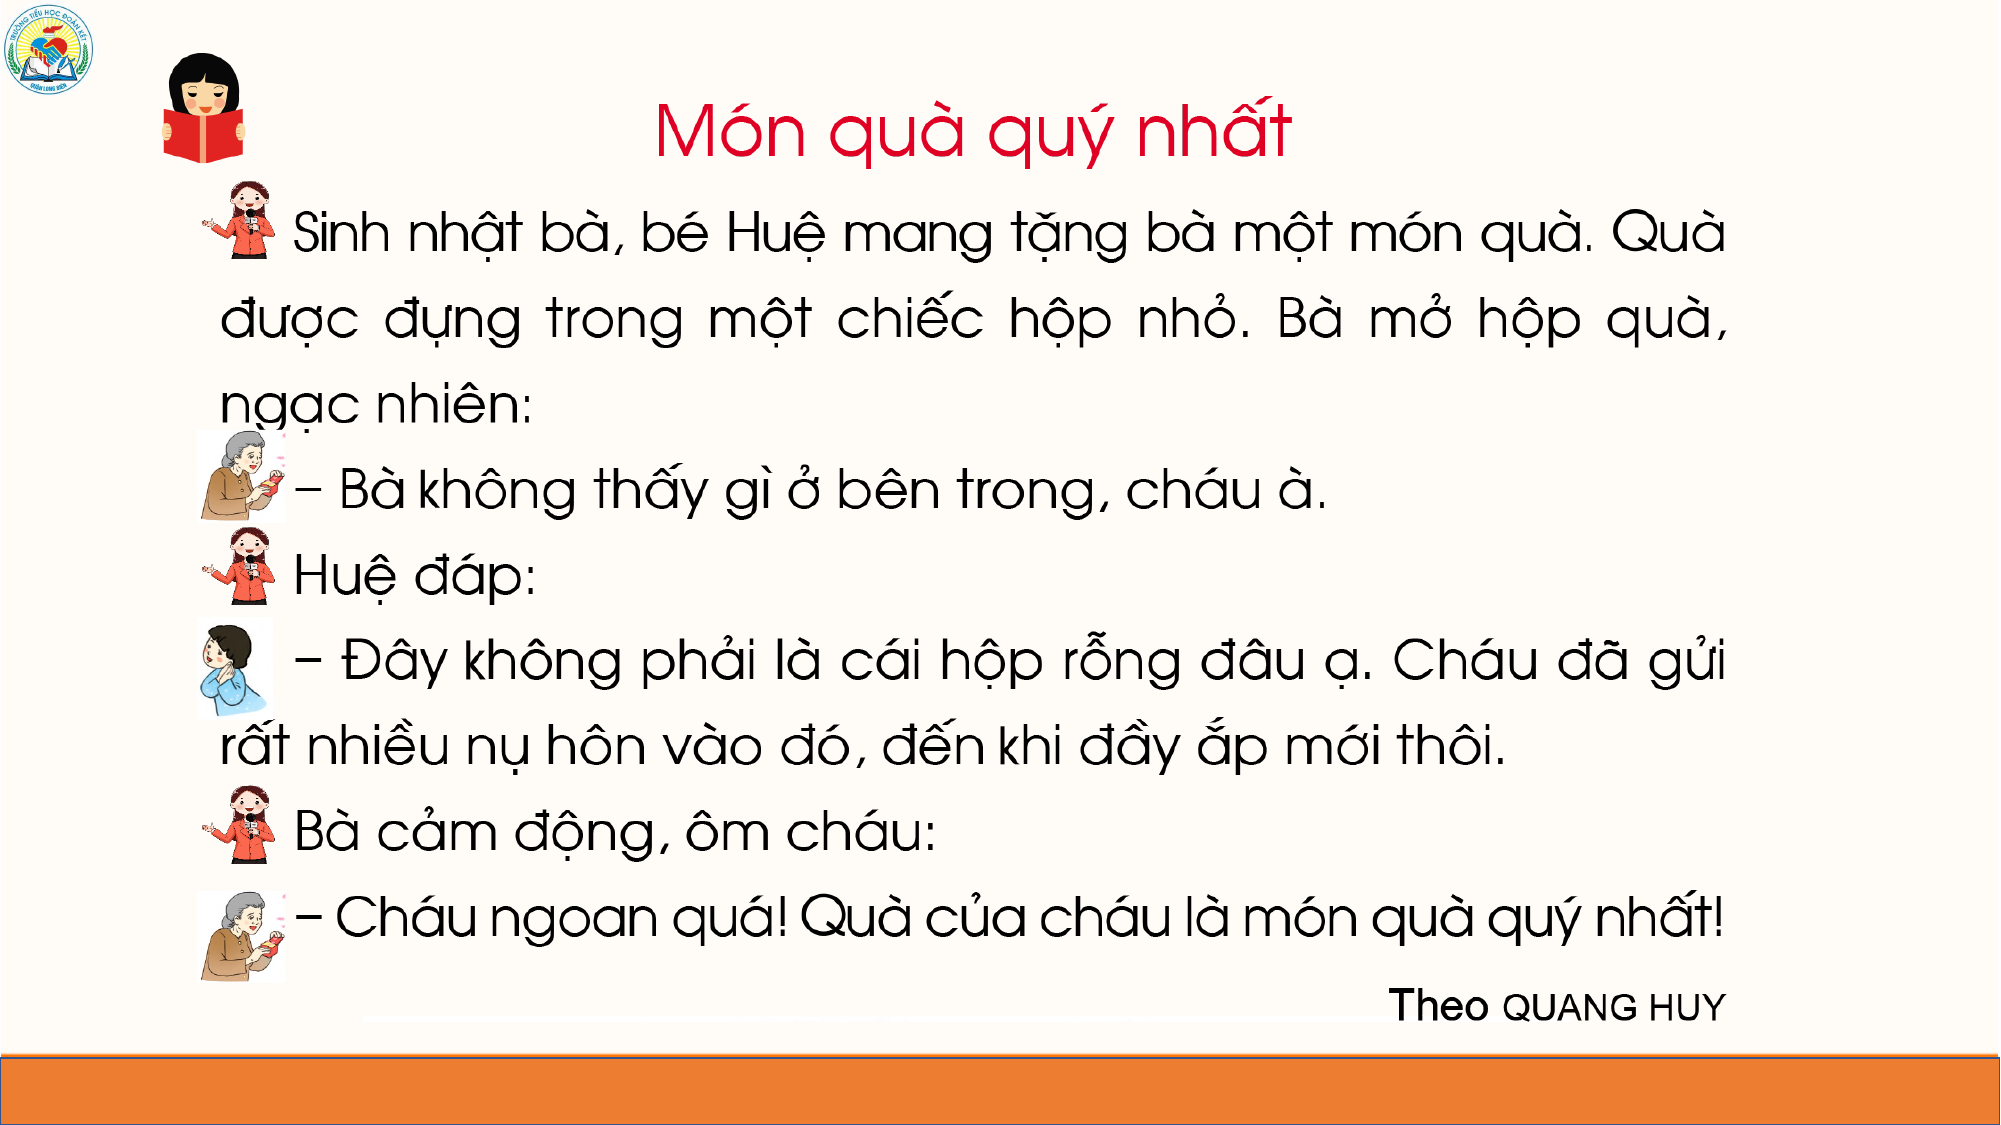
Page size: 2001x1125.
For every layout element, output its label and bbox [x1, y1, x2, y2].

text_box [0, 1057, 2000, 1125]
picture [0, 0, 1998, 1057]
